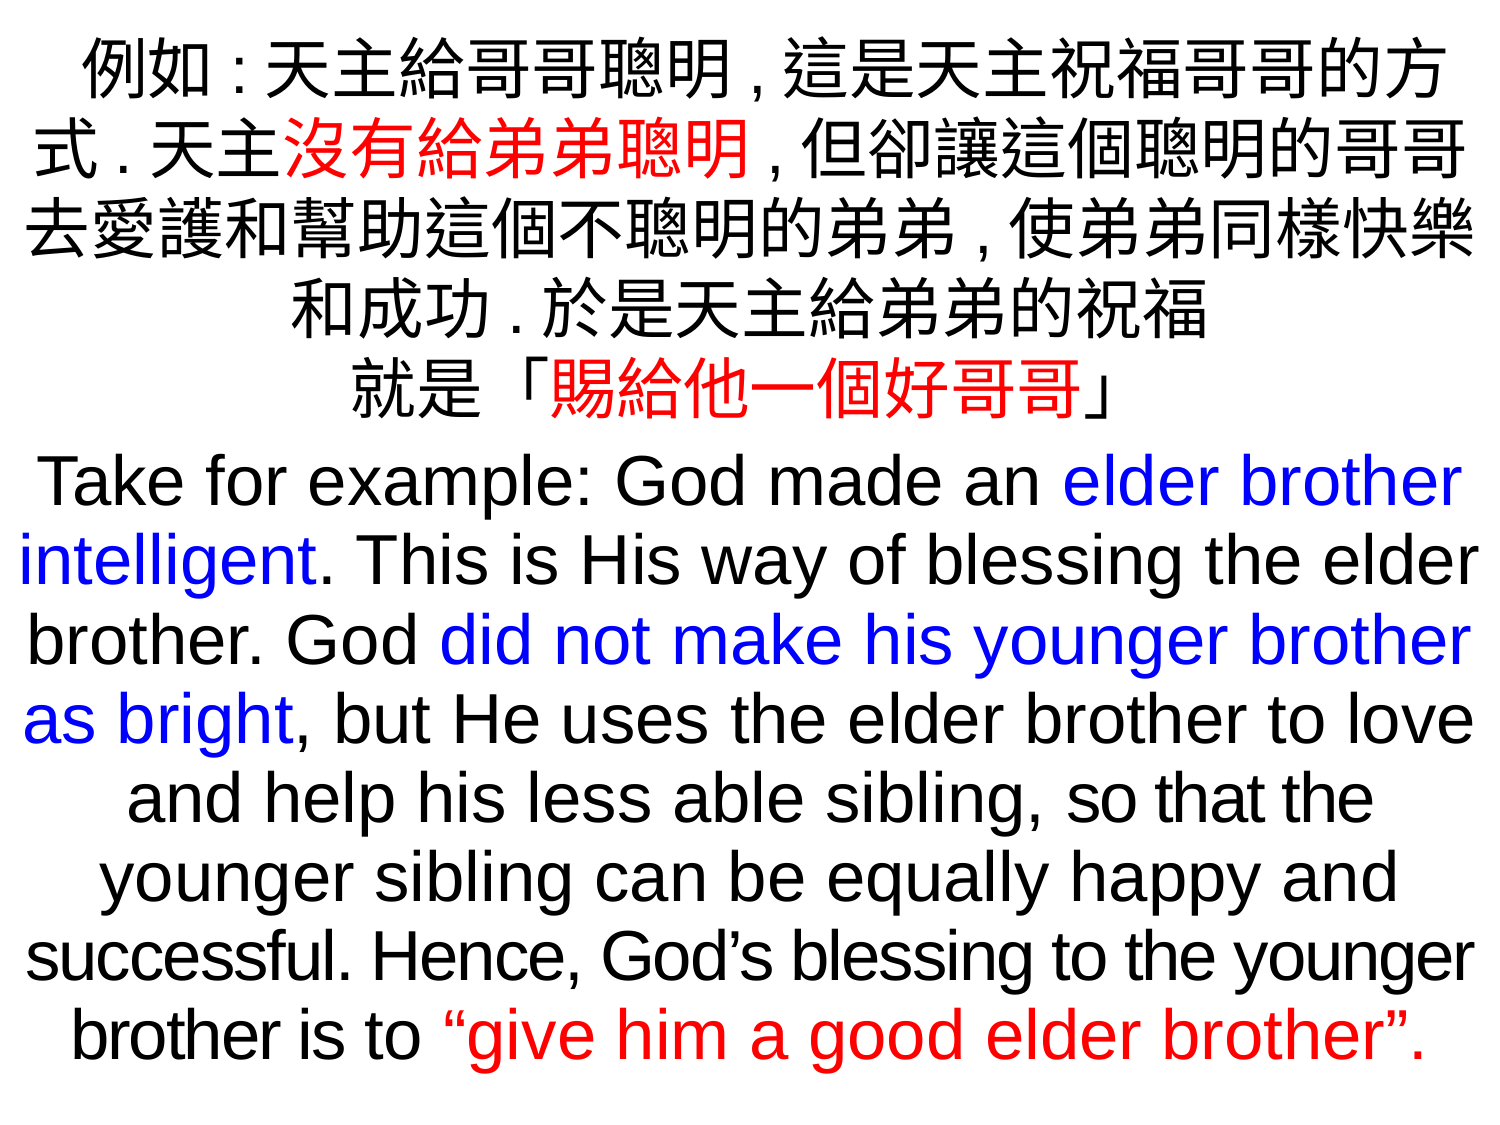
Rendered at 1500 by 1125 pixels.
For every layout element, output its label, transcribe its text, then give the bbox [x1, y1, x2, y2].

subtitle 例如:天主給哥哥聰明,這是天主祝福哥哥的方式.天主沒有給弟弟聰明,但卻讓這個聰明的哥哥 去愛護和幫助這個不聰明的弟弟,使弟弟同樣快樂和成功.於是天主給弟弟的祝福 就是「賜給他一個好哥哥」 Take for example: God made an elder brother intelligent. This is His way of blessing the elder brother. God did not make his younger brother as bright, but He uses the elder brother to love and help his less able sibling, so that the younger sibling can be equally happy and successful. Hence, God’s blessing to the younger brother is to “give him a good elder brother”. [0, 19, 1500, 1125]
